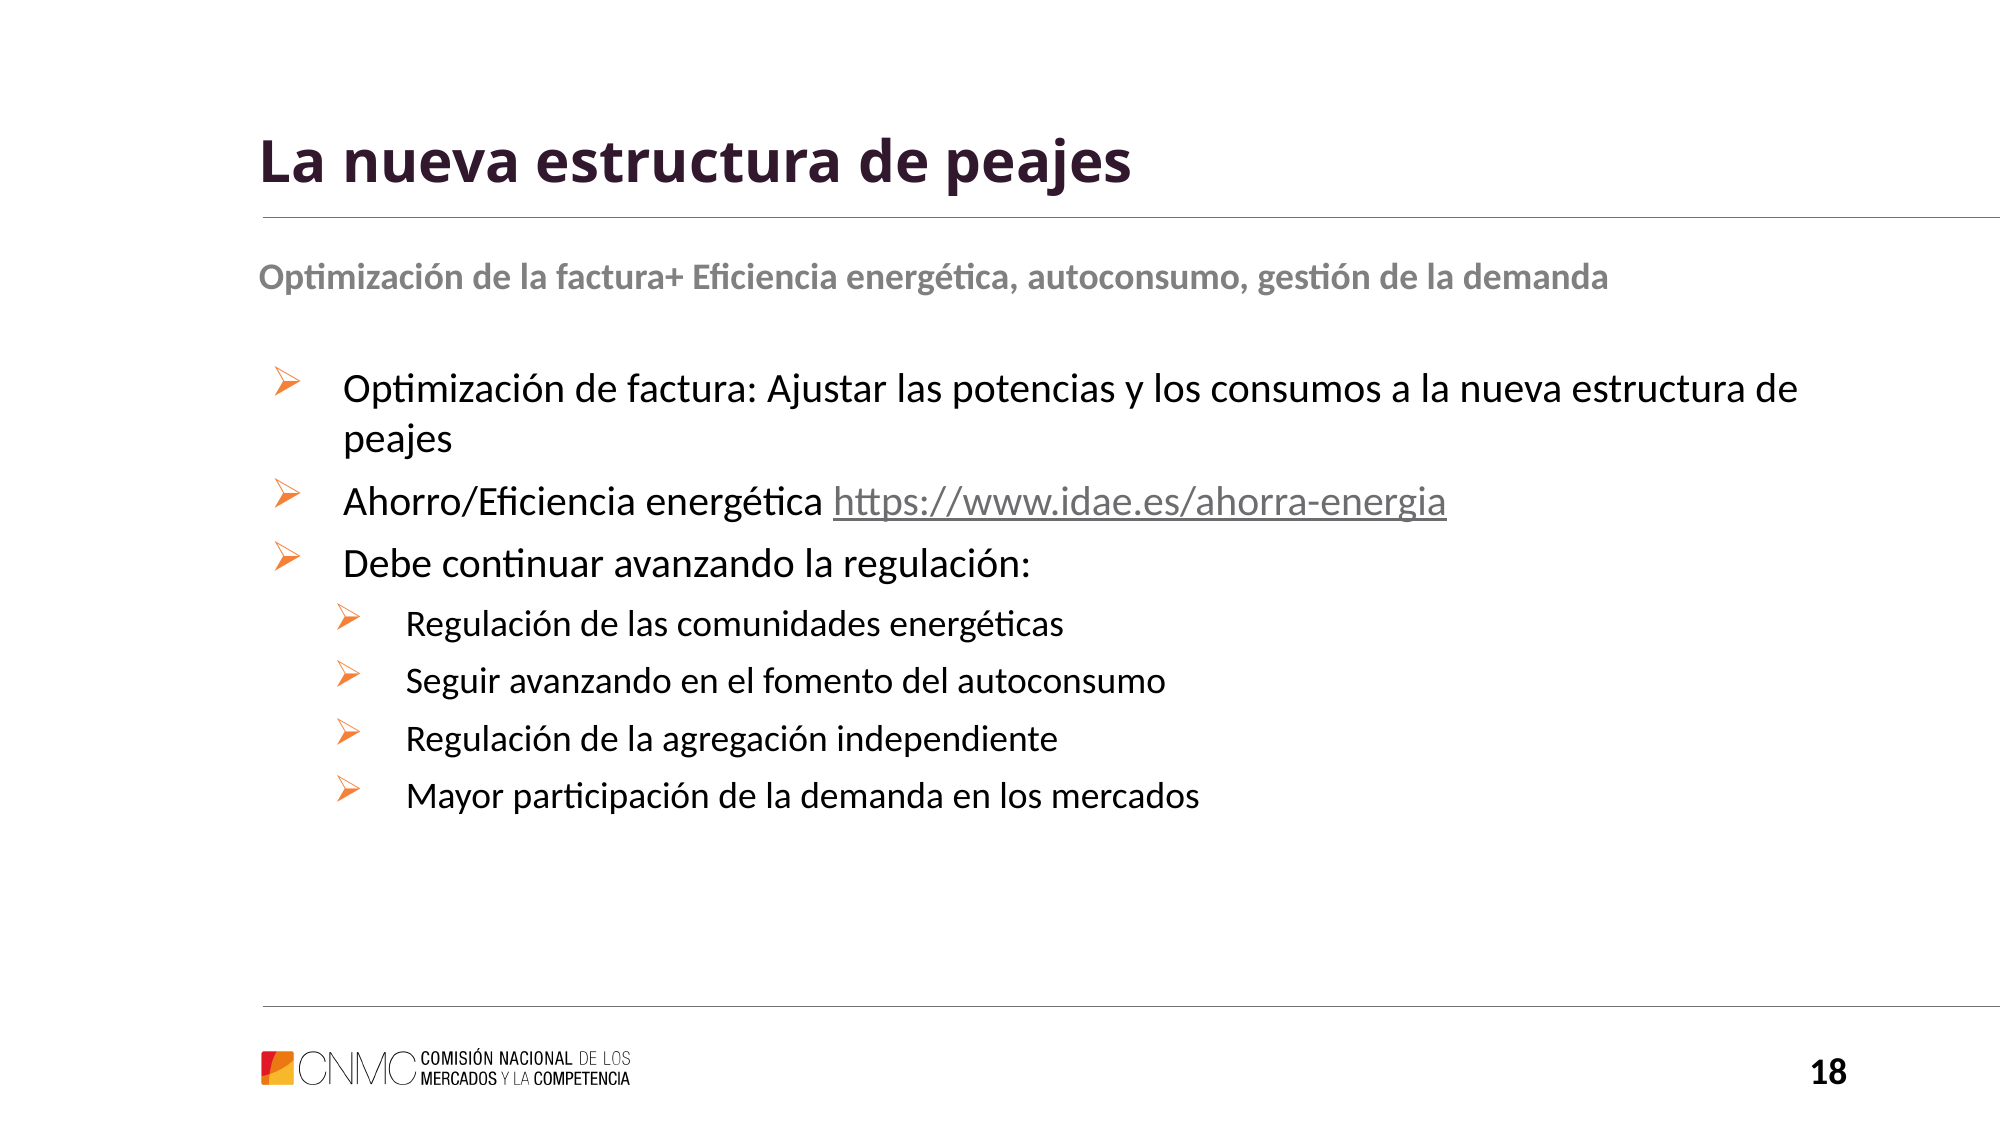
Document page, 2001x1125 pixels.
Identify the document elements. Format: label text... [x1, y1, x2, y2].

picture [259, 1048, 632, 1085]
list Optimización de factura: Ajustar las potencias y los consumos a la nueva estructura de peajes Ahorro/Eficiencia energética https://www.idae.es/ahorra-energia Debe continuar avanzando la regulación: Regulación de las comunidades energéticas Seguir avanzando en el fomento del autoconsumo Regulación de la agregación independiente Mayor participación de la demanda en los mercados [244, 353, 1863, 982]
slide_number 18 [1756, 1039, 1863, 1100]
title La nueva estructura de peajes [244, 101, 1863, 226]
list Optimización de la factura+ Eficiencia energética, autoconsumo, gestión de la demanda [244, 249, 1863, 333]
